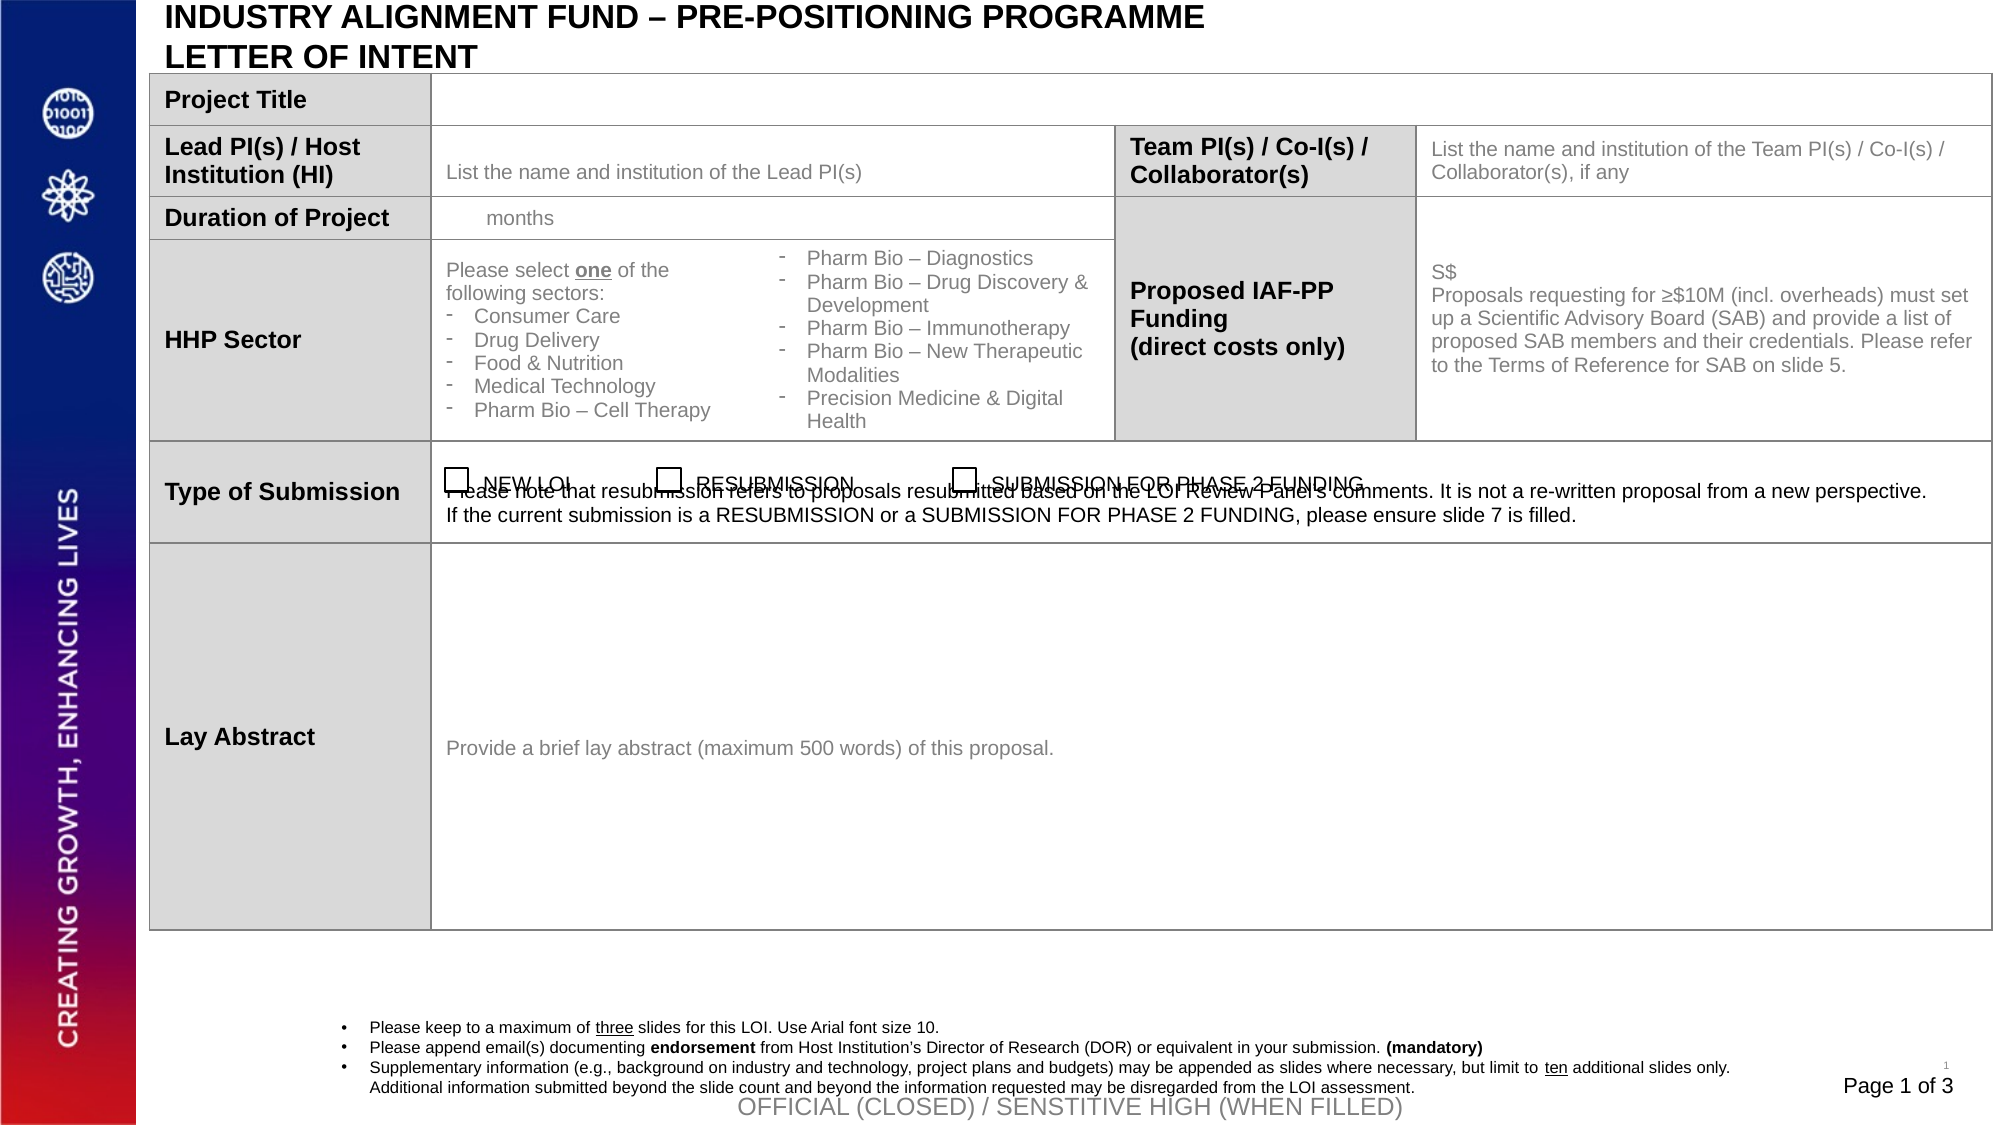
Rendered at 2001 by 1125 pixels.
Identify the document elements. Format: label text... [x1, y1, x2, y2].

text_box [655, 466, 681, 494]
table_cell Duration of Project [150, 197, 430, 239]
table_cell HHP Sector [150, 240, 430, 440]
table_cell S$ Proposals requesting for ≥$10M (incl. overheads) must set up a Scientific Advisory Board (SAB) and provide a list of proposed SAB members and their credentials. Please refer to the Terms of Reference for SAB on slide 5. [1417, 197, 1991, 440]
table_cell Team PI(s) / Co-I(s) / Collaborator(s) [1116, 126, 1415, 196]
text_box [443, 466, 468, 494]
text_box SUBMISSION FOR PHASE 2 FUNDING [976, 463, 1414, 503]
table_header [432, 74, 1991, 125]
table_cell Lead PI(s) / Host Institution (HI) [150, 126, 430, 196]
title INDUSTRY ALIGNMENT FUND – PRE-POSITIONING PROGRAMME LETTER OF INTENT [149, 0, 1591, 73]
picture [0, 0, 136, 1125]
table_header Project Title [150, 74, 430, 125]
table_cell Proposed IAF-PP Funding (direct costs only) [1116, 197, 1415, 440]
table_cell Please note that resubmission refers to proposals resubmitted based on the LOI Review Panel’s comments. It is not a re-written proposal from a new perspective. If the current submission is a RESUBMISSION or a SUBMISSION FOR PHASE 2 FUNDING, please ensure slide 7 is filled. [432, 442, 1991, 542]
table_cell Provide a brief lay abstract (maximum 500 words) of this proposal. [432, 544, 1991, 929]
table_cell List the name and institution of the Team PI(s) / Co-I(s) / Collaborator(s), if any [1417, 126, 1991, 196]
table_cell List the name and institution of the Lead PI(s) [432, 126, 1114, 196]
text_box NEW LOI [468, 463, 587, 503]
text_box Please keep to a maximum of three slides for this LOI. Use Arial font size 10. Please append email(s) documenting endorsement from Host Institution’s Director of Research (DOR) or equivalent in your submission. (mandatory) Supplementary information (e.g., background on industry and technology, project plans and budgets) may be appended as slides where necessary, but limit to ten additional slides only. Additional information submitted beyond the slide count and beyond the information requested may be disregarded from the LOI assessment. [326, 1009, 1768, 1105]
table_cell Pharm Bio – Diagnostics Pharm Bio – Drug Discovery & Development Pharm Bio – Immunotherapy Pharm Bio – New Therapeutic Modalities Precision Medicine & Digital Health [764, 240, 1114, 440]
text_box [951, 466, 976, 494]
table_cell Lay Abstract [150, 544, 430, 929]
text_box OFFICIAL (CLOSED) / SENSTITIVE HIGH (WHEN FILLED) [397, 1082, 1745, 1125]
table_cell months [432, 197, 1114, 239]
text_box RESUBMISSION [681, 463, 882, 503]
text_box Page 1 of 3 [1744, 1064, 1969, 1106]
table_cell Type of Submission [150, 442, 430, 542]
table_cell Please select one of the following sectors: Consumer Care Drug Delivery Food & Nutrition Medical Technology Pharm Bio – Cell Therapy [432, 240, 764, 440]
